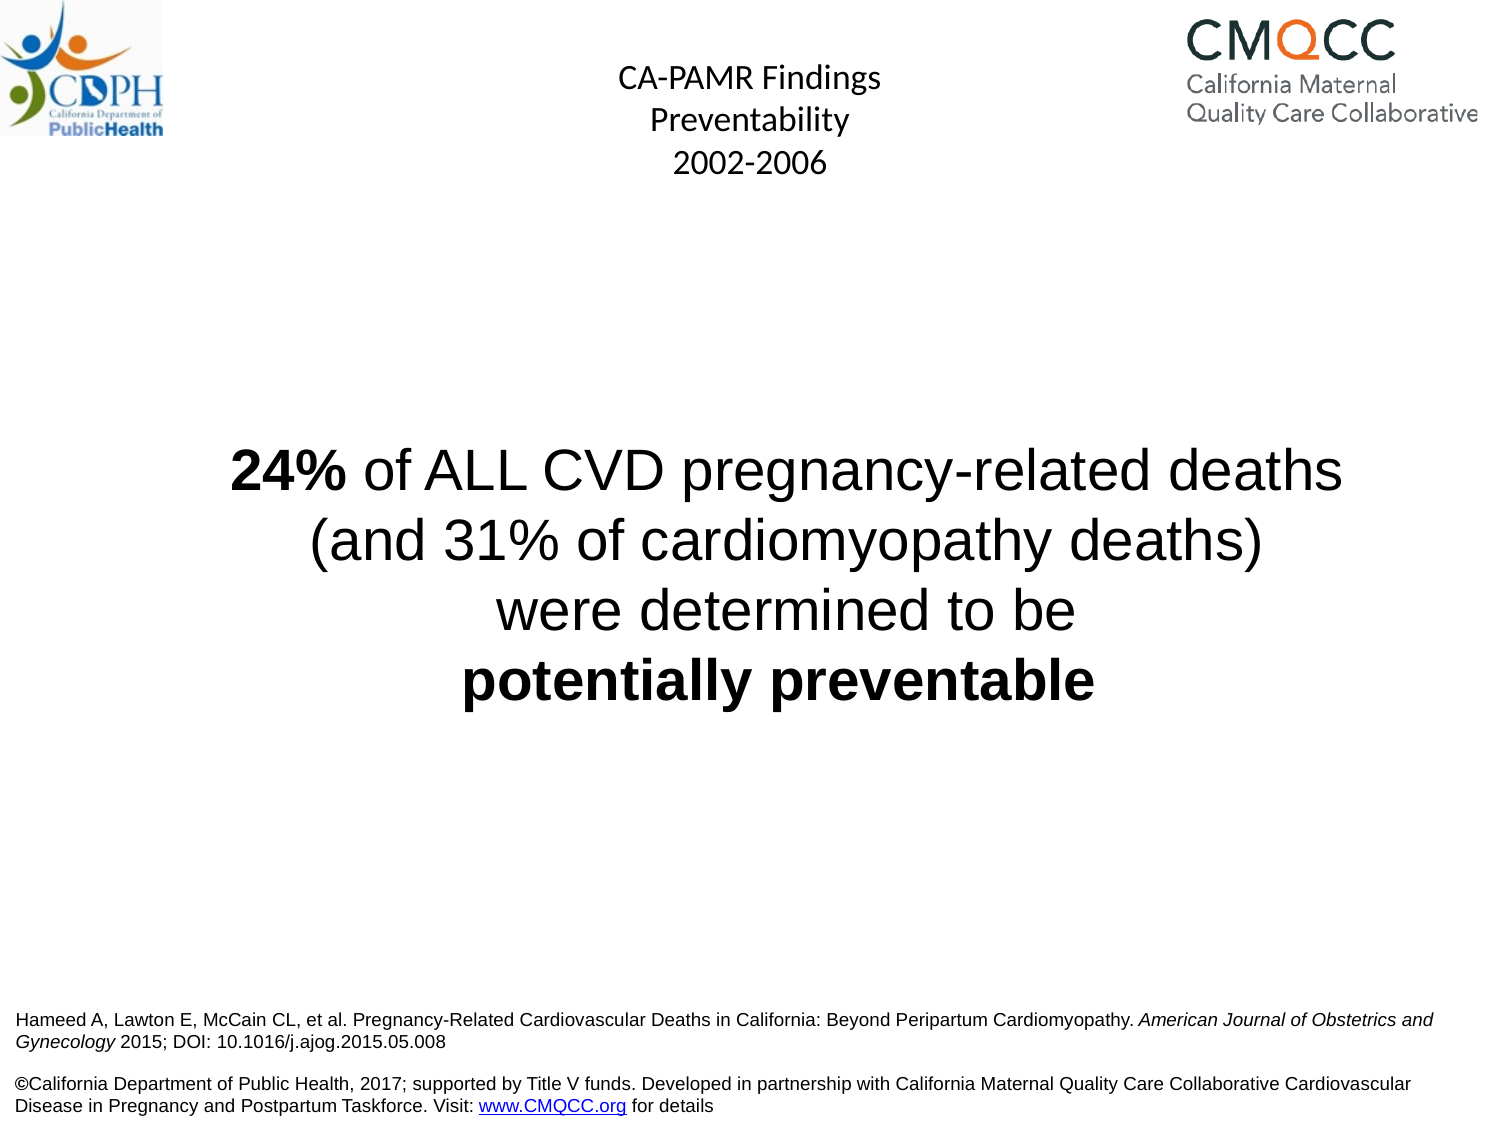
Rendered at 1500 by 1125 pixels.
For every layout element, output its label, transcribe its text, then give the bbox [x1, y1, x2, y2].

picture [0, 0, 163, 136]
text_box 24% of ALL CVD pregnancy-related deaths (and 31% of cardiomyopathy deaths) were determined to be potentially preventable [50, 424, 1450, 720]
text_box Hameed A, Lawton E, McCain CL, et al. Pregnancy-Related Cardiovascular Deaths in California: Beyond Peripartum Cardiomyopathy. American Journal of Obstetrics and Gynecology 2015; DOI: 10.1016/j.ajog.2015.05.008 [0, 999, 1475, 1060]
title CA-PAMR Findings Preventability 2002-2006 [75, 45, 1425, 233]
